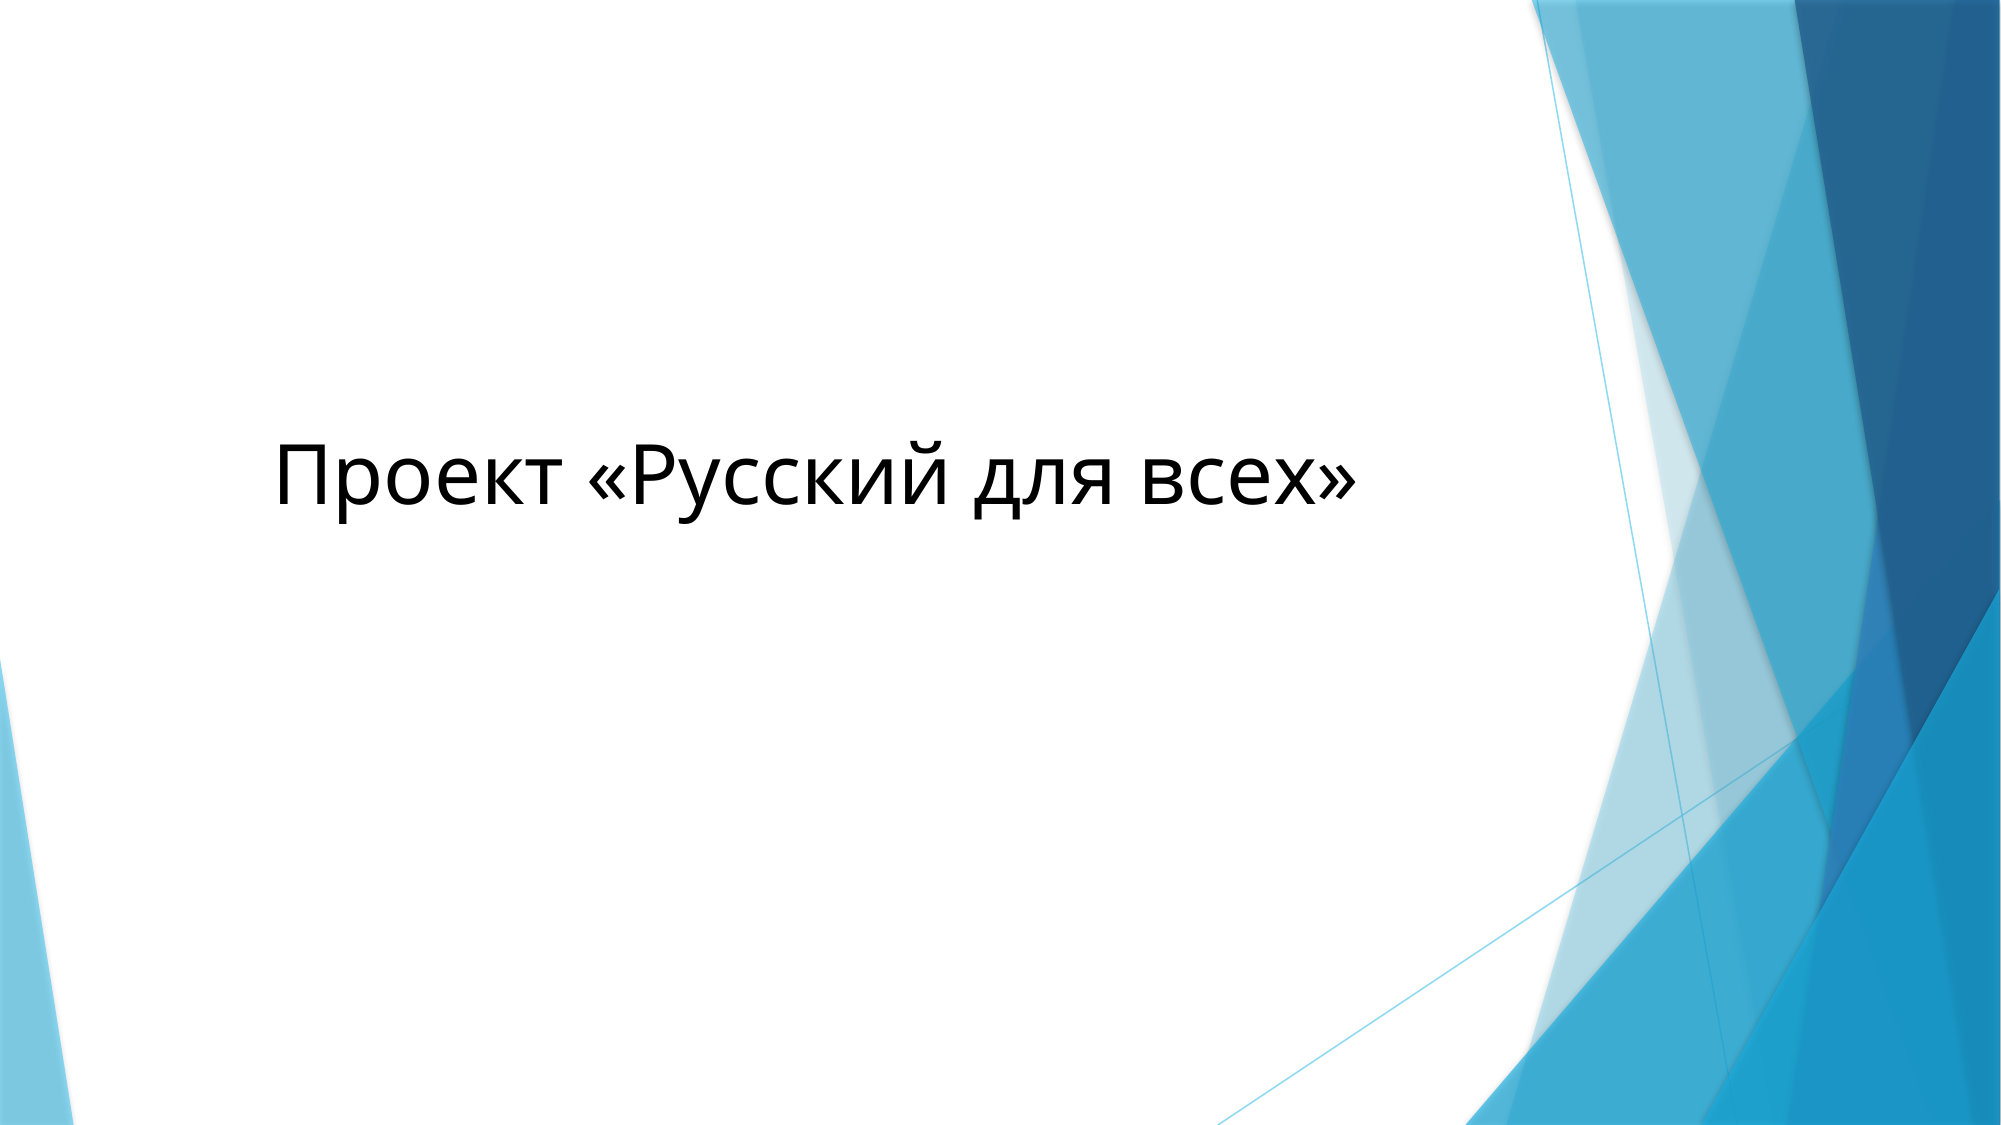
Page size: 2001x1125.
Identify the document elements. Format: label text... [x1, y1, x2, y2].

title Проект «Русский для всех» [111, 153, 1522, 529]
